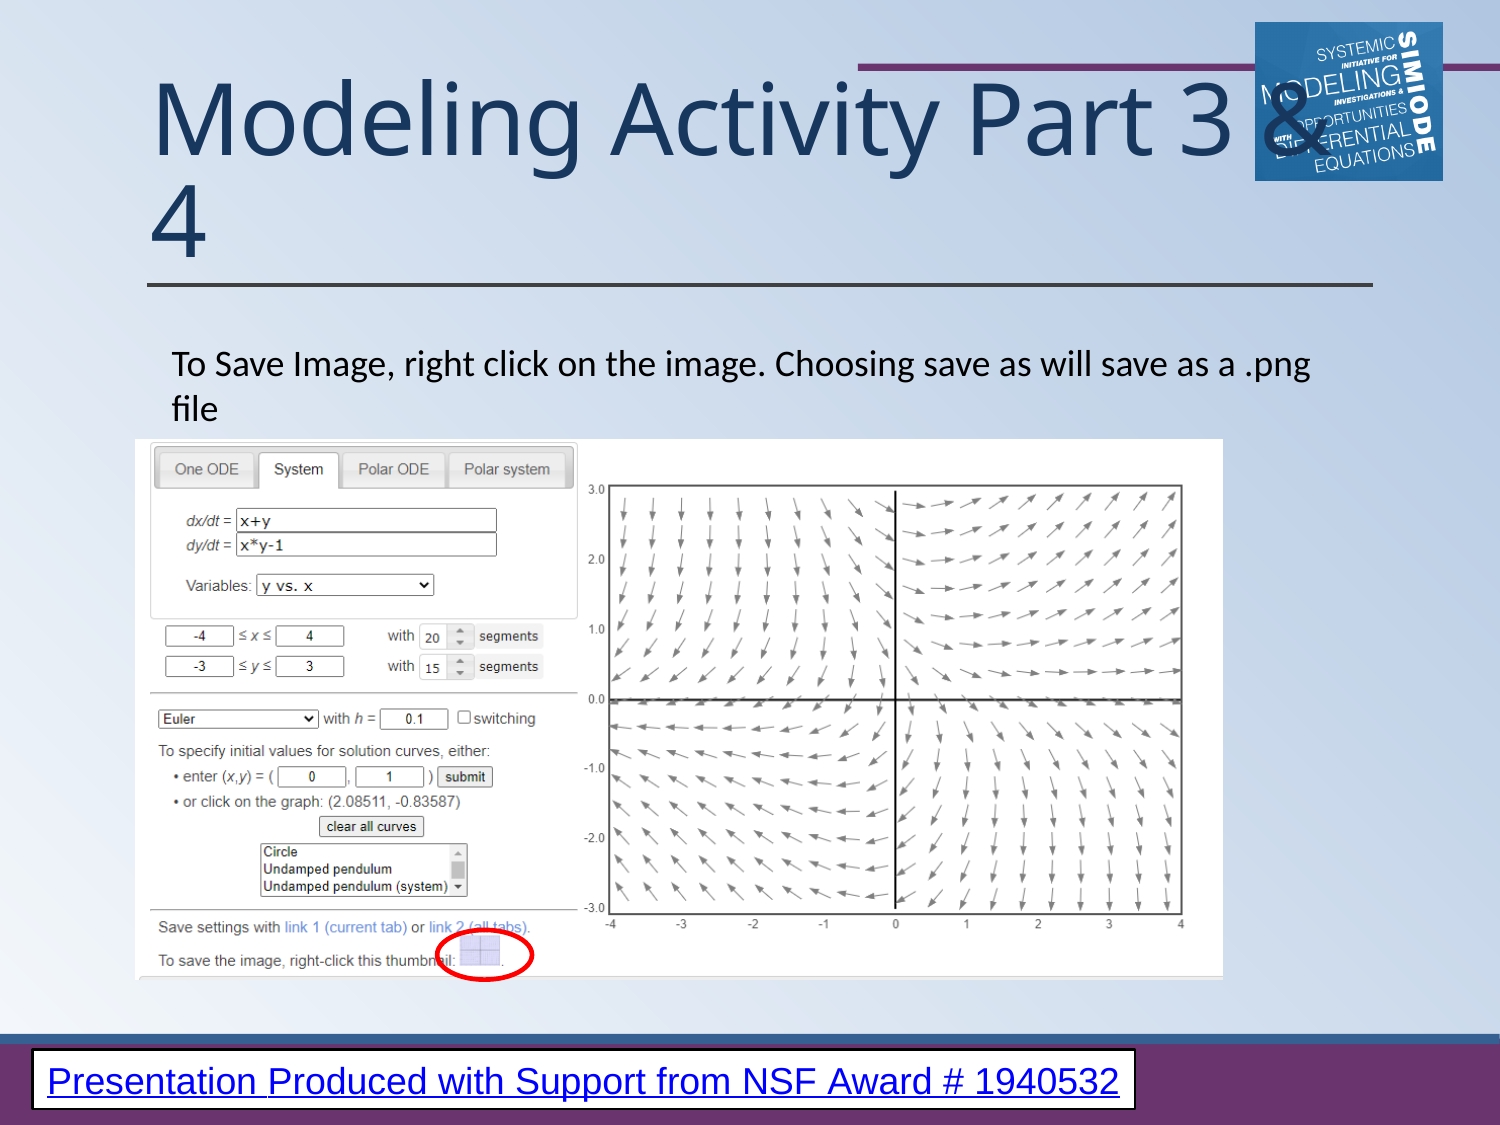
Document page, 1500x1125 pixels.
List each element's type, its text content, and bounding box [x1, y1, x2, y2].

picture [134, 439, 1224, 981]
picture [1255, 22, 1443, 181]
text_box To Save Image, right click on the image. Choosing save as will save as a .png file [156, 332, 1342, 437]
title Modeling Activity Part 3 & 4 [135, 47, 1373, 285]
